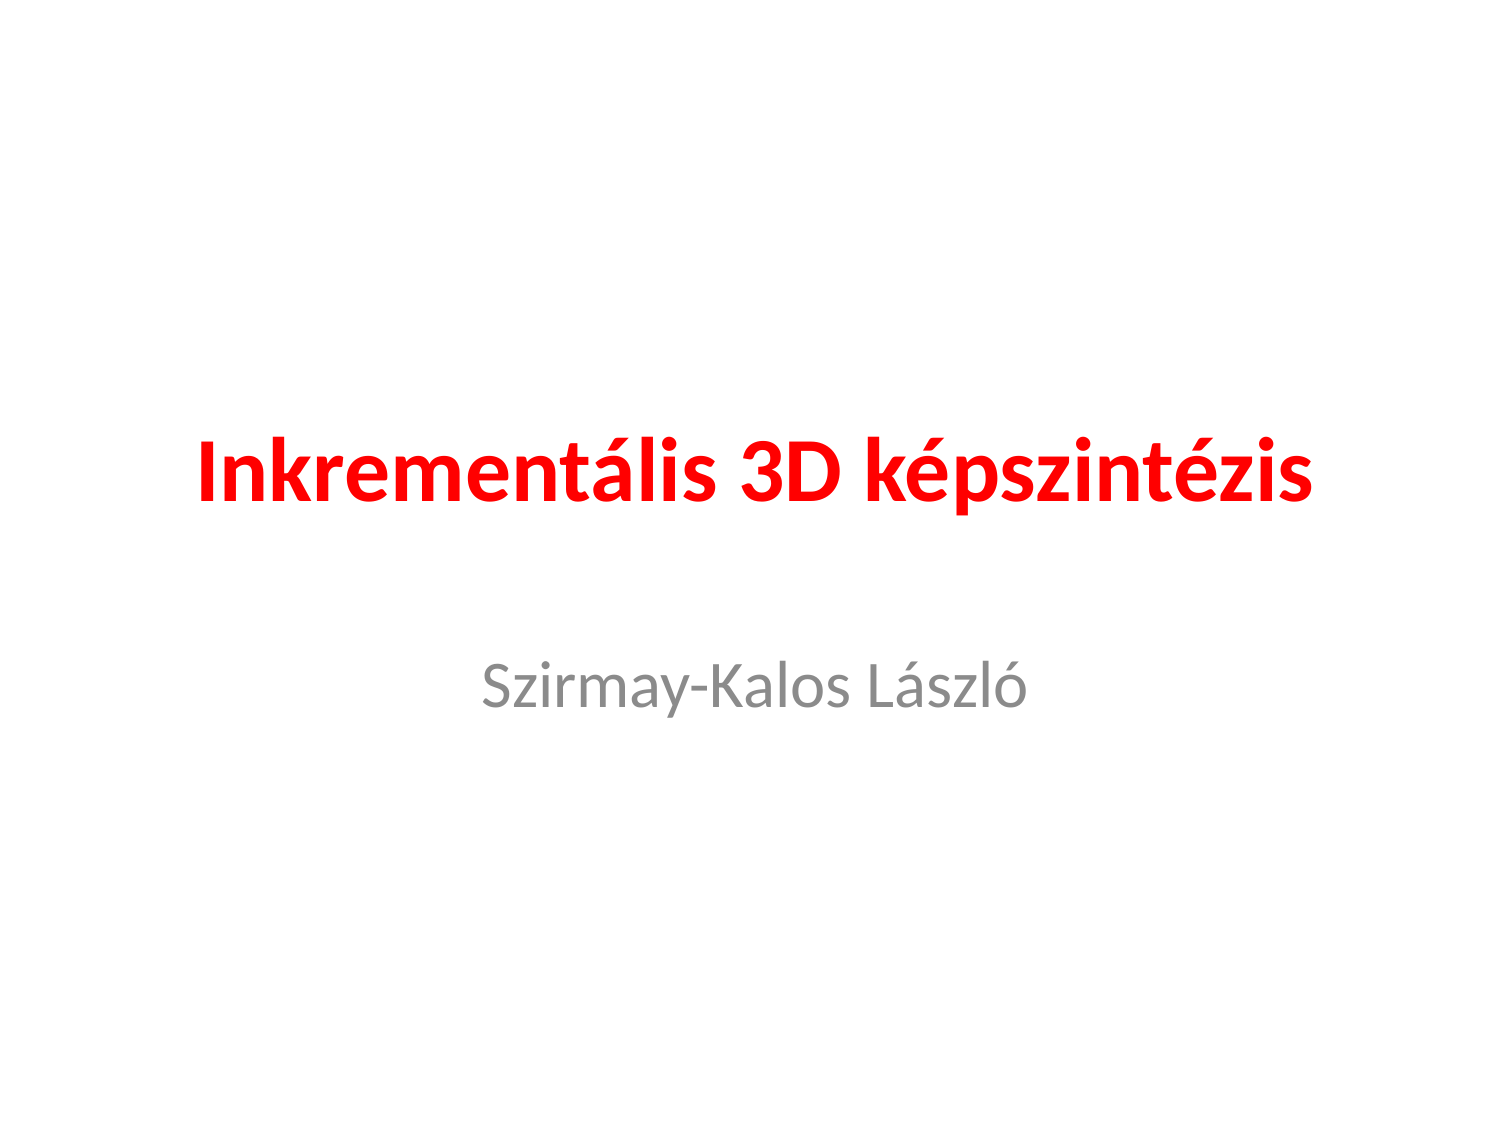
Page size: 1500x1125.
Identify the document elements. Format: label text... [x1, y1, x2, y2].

subtitle Szirmay-Kalos László [230, 633, 1281, 921]
title Inkrementális 3D képszintézis [117, 370, 1393, 559]
